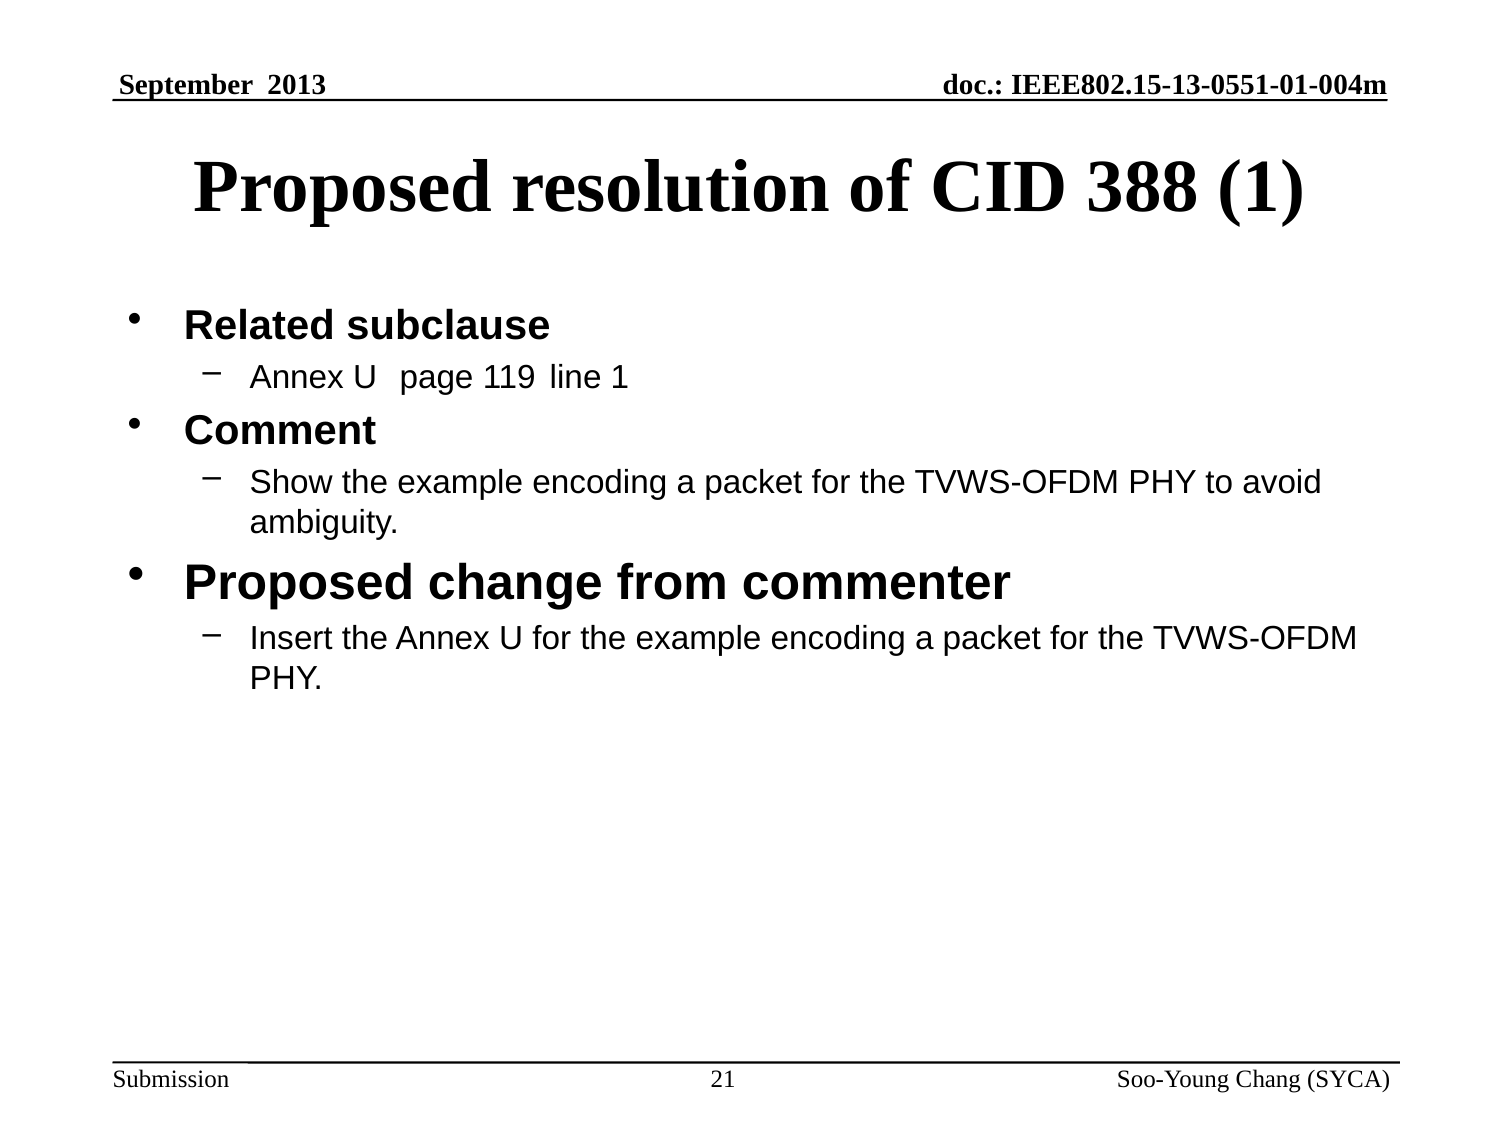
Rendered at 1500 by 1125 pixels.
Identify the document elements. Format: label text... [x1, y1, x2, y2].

list Related subclause Annex U page 119 line 1 Comment Show the example encoding a packet for the TVWS-OFDM PHY to avoid ambiguity. Proposed change from commenter Insert the Annex U for the example encoding a packet for the TVWS-OFDM PHY. [112, 290, 1388, 1001]
title Proposed resolution of CID 388 (1) [112, 125, 1388, 268]
